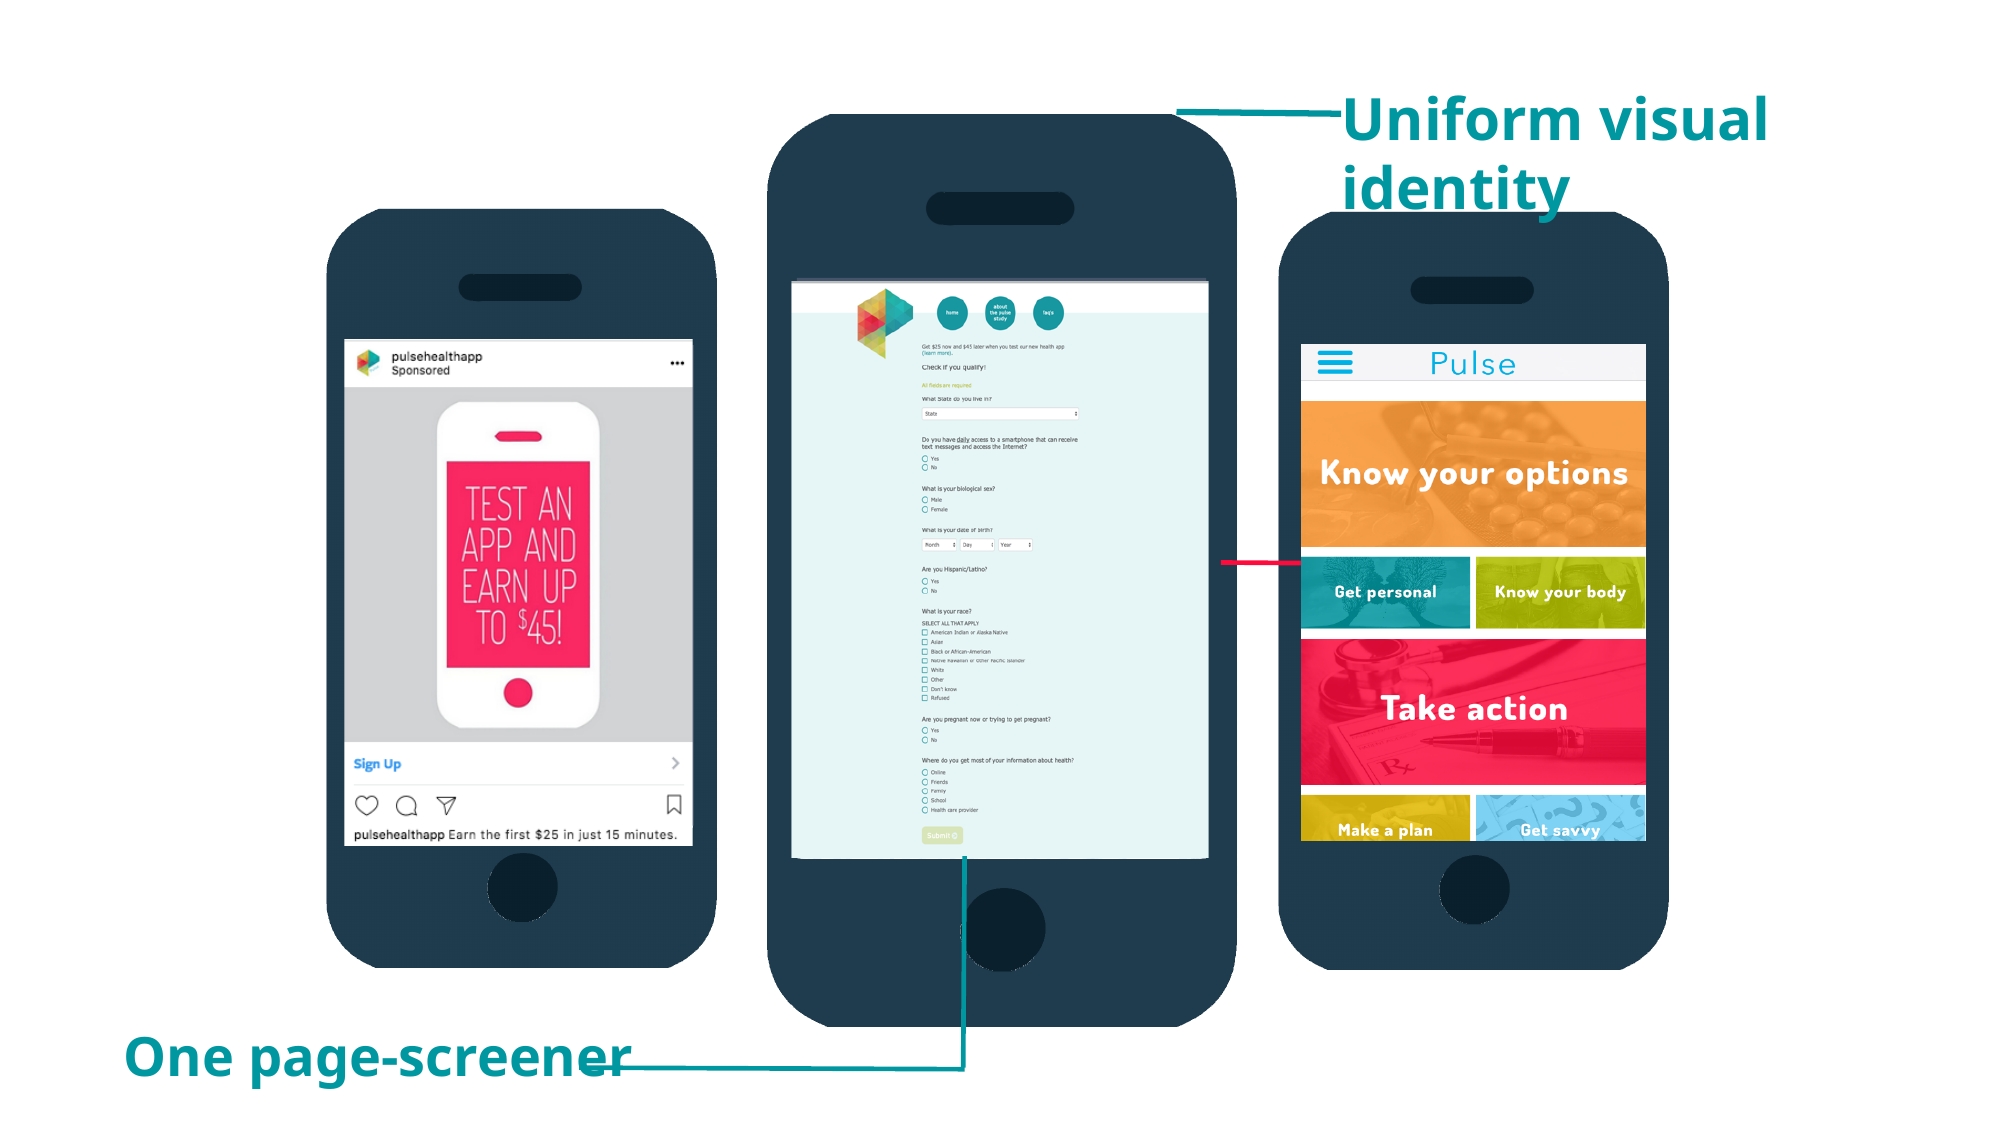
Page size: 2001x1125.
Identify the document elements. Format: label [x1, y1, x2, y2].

text_box [1176, 73, 2000, 151]
picture [791, 281, 1209, 858]
text_box [283, 107, 1717, 1027]
picture [344, 339, 693, 847]
text_box [107, 855, 965, 1097]
picture [1300, 343, 1647, 841]
